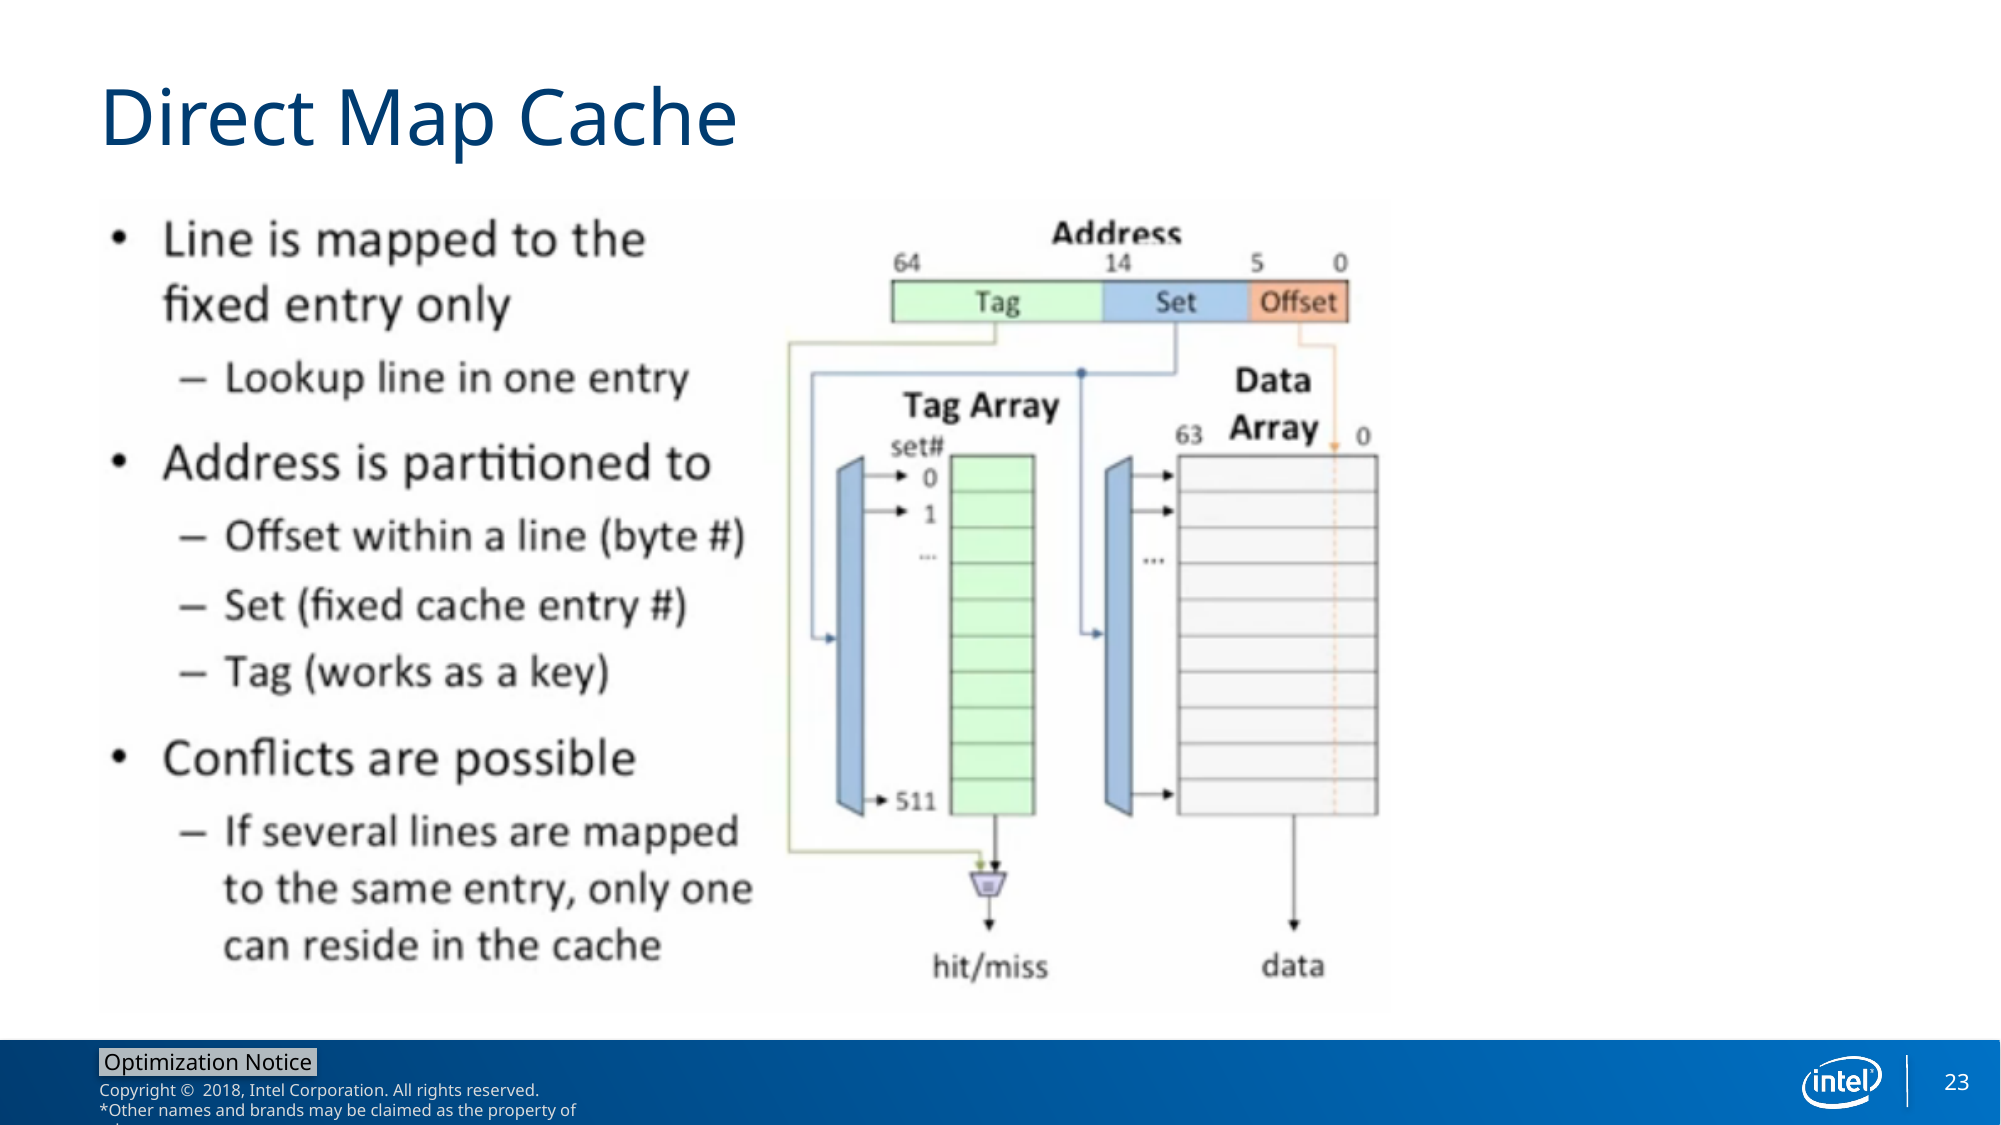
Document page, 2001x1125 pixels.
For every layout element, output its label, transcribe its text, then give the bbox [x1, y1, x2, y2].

picture [99, 199, 1391, 1013]
picture [1802, 1056, 1882, 1109]
slide_number 23 [1907, 1053, 1970, 1114]
title Direct Map Cache [99, 67, 1900, 258]
